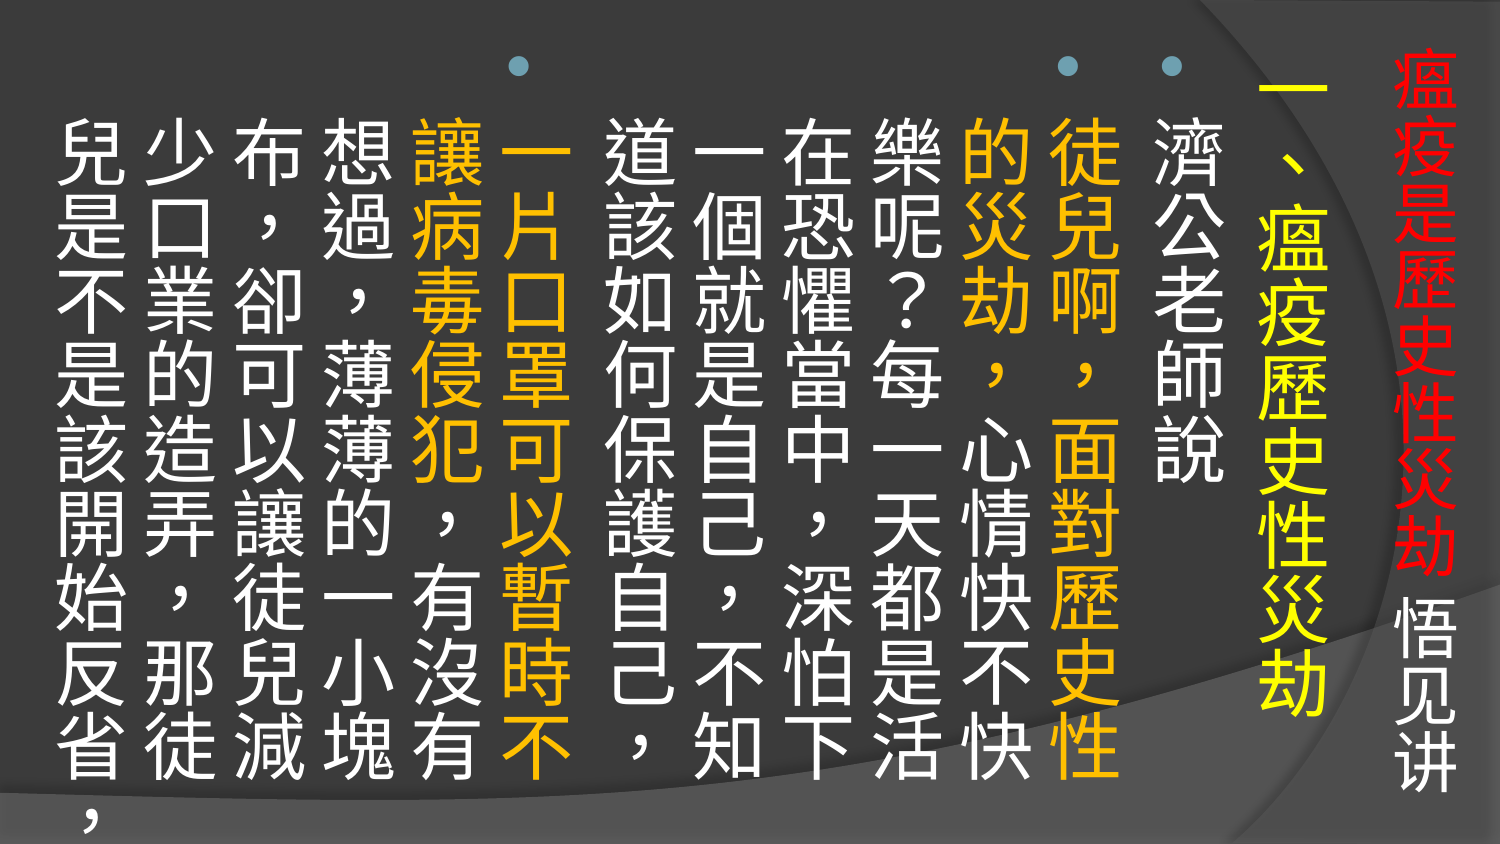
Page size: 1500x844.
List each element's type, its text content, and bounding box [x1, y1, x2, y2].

title 瘟疫是歷史性災劫 悟见讲 [1364, 21, 1483, 820]
list 一、瘟疫歷史性災劫 濟公老師說 徒兒啊，面對歷史性的災劫，心情快不快樂呢？每一天都是活在恐懼當中，深怕下一個就是自己，不知道該如何保護自己， 一片口罩可以暫時不讓病毒侵犯，有沒有想過，薄薄的一小塊布，卻可以讓徒兒減少口業的造弄，那徒兒是不是該開始反省， [36, 32, 1353, 820]
